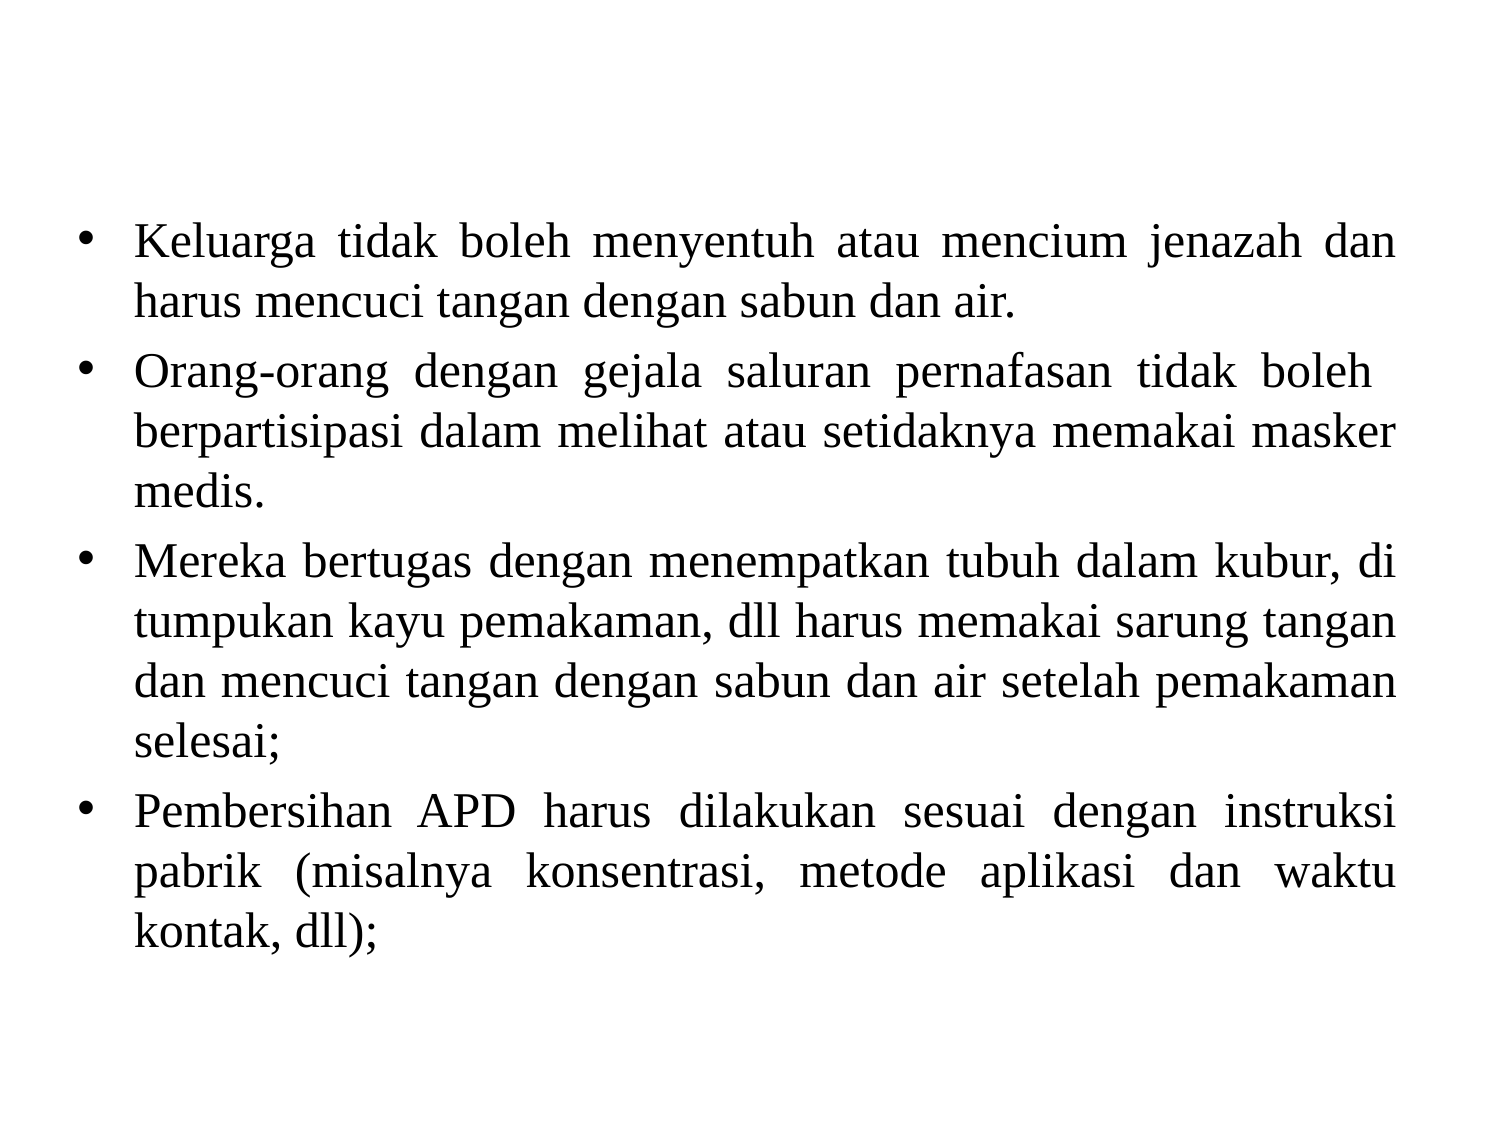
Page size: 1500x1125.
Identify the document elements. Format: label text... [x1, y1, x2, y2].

list Keluarga tidak boleh menyentuh atau mencium jenazah dan harus mencuci tangan dengan sabun dan air. Orang-orang dengan gejala saluran pernafasan tidak boleh berpartisipasi dalam melihat atau setidaknya memakai masker medis. Mereka bertugas dengan menempatkan tubuh dalam kubur, di tumpukan kayu pemakaman, dll harus memakai sarung tangan dan mencuci tangan dengan sabun dan air setelah pemakaman selesai; Pembersihan APD harus dilakukan sesuai dengan instruksi pabrik (misalnya konsentrasi, metode aplikasi dan waktu kontak, dll); [62, 200, 1413, 1063]
